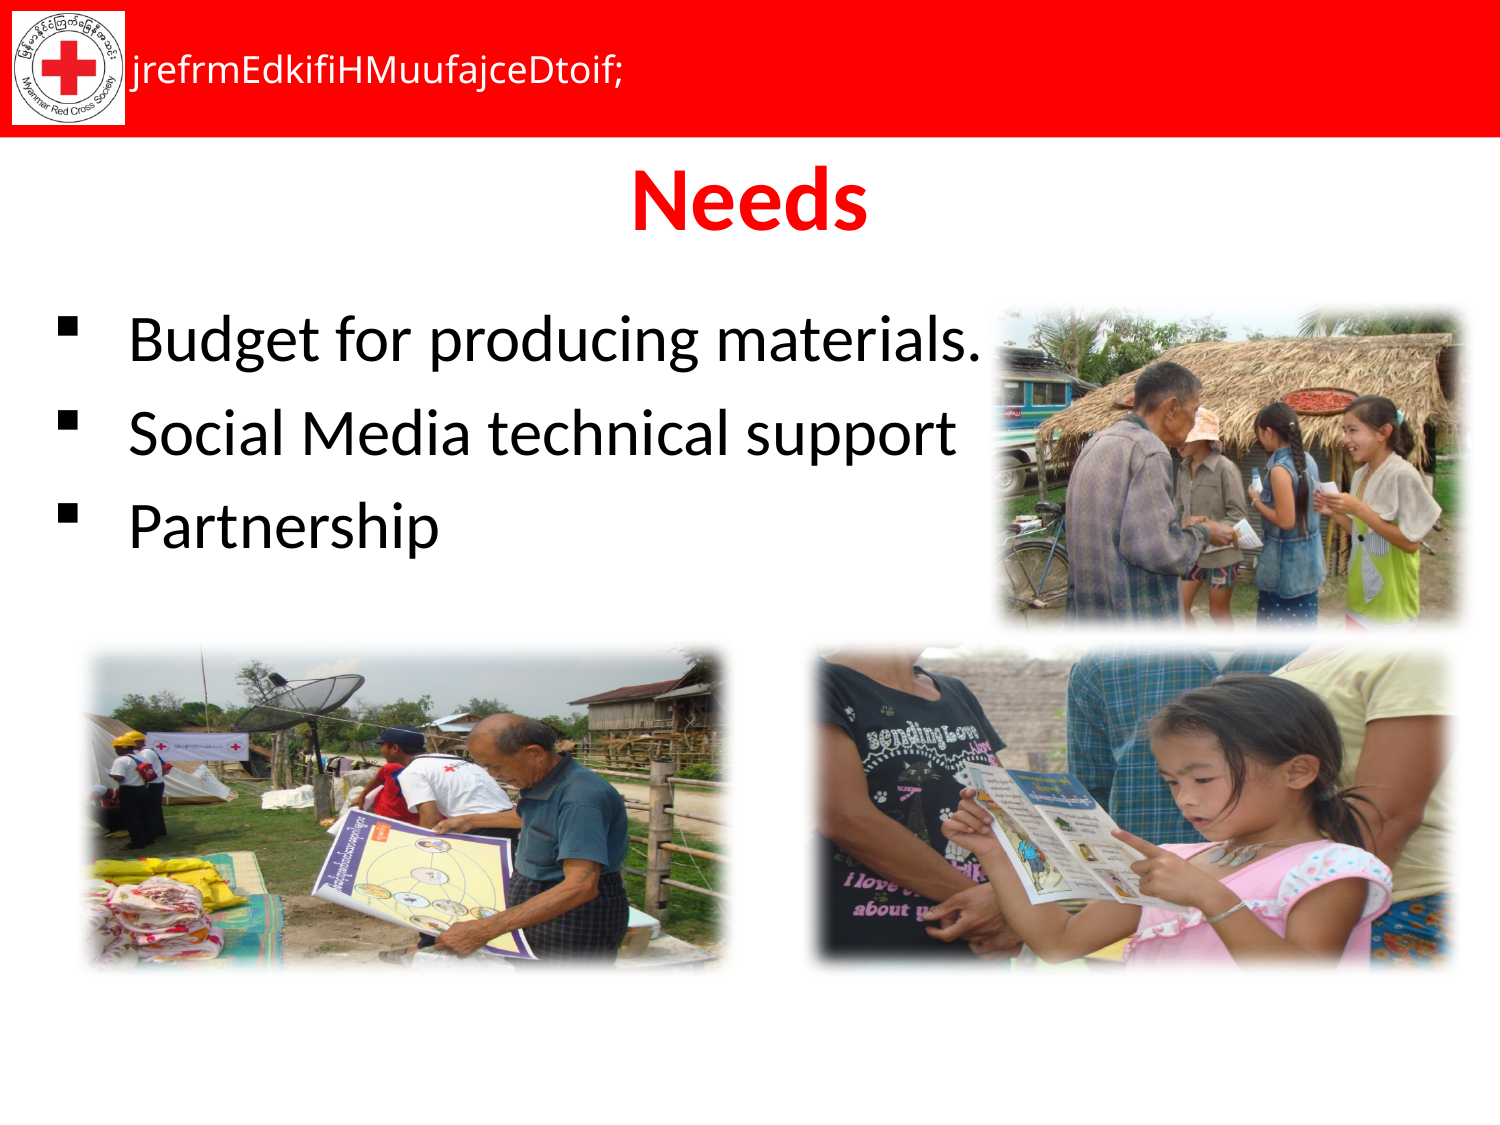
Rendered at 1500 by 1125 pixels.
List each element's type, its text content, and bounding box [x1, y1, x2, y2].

title Needs [0, 137, 1500, 251]
picture [74, 637, 738, 978]
picture [799, 299, 1476, 978]
subtitle Budget for producing materials. Social Media technical support Partnership [37, 287, 1463, 1013]
picture [12, 11, 125, 125]
